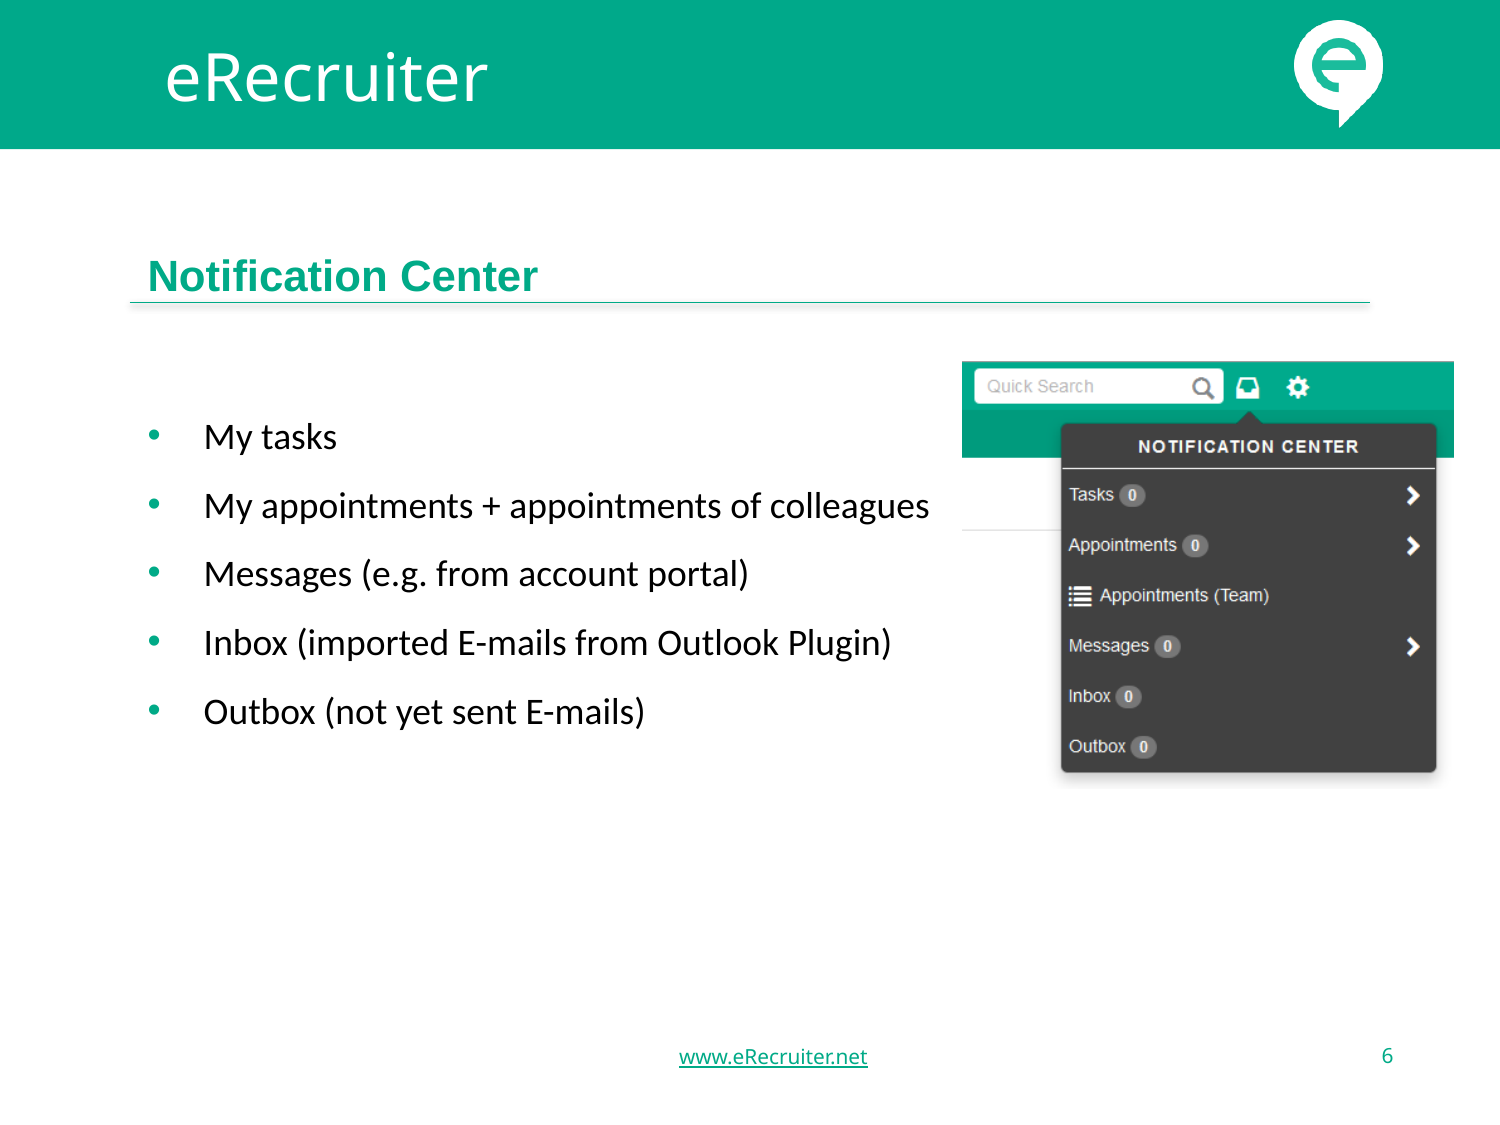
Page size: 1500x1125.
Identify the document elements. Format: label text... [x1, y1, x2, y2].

slide_number www.eRecruiter.net [117, 1043, 868, 1070]
picture [962, 361, 1454, 789]
footer eRecruiter [0, 0, 1153, 149]
picture [1294, 20, 1383, 128]
title Notification Center [147, 256, 1353, 304]
list My tasks My appointments + appointments of colleagues Messages (e.g. from account portal) Inbox (imported E-mails from Outlook Plugin) Outbox (not yet sent E-mails) [147, 344, 1353, 860]
